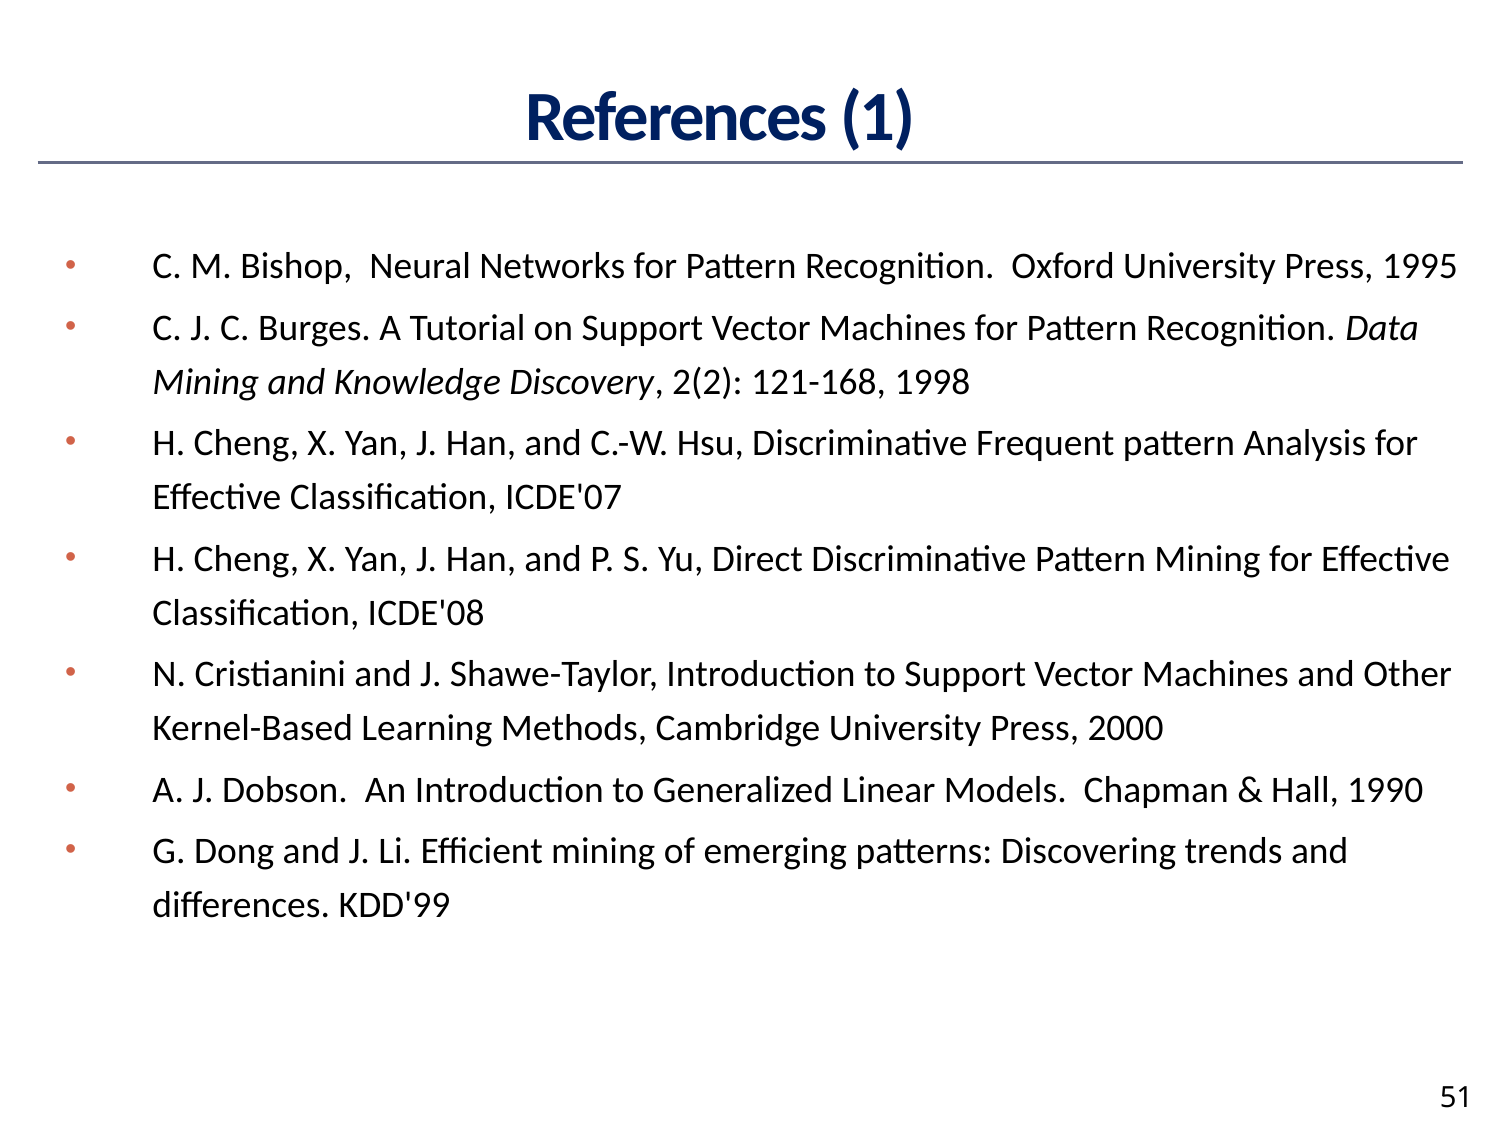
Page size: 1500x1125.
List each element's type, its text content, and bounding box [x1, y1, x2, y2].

list C. M. Bishop, Neural Networks for Pattern Recognition. Oxford University Press, 1995 C. J. C. Burges. A Tutorial on Support Vector Machines for Pattern Recognition. Data Mining and Knowledge Discovery, 2(2): 121-168, 1998 H. Cheng, X. Yan, J. Han, and C.-W. Hsu, Discriminative Frequent pattern Analysis for Effective Classification, ICDE'07 H. Cheng, X. Yan, J. Han, and P. S. Yu, Direct Discriminative Pattern Mining for Effective Classification, ICDE'08 N. Cristianini and J. Shawe-Taylor, Introduction to Support Vector Machines and Other Kernel-Based Learning Methods, Cambridge University Press, 2000 A. J. Dobson. An Introduction to Generalized Linear Models. Chapman & Hall, 1990 G. Dong and J. Li. Efficient mining of emerging patterns: Discovering trends and differences. KDD'99 [50, 224, 1475, 1050]
slide_number 51 [1425, 1071, 1500, 1125]
title References (1) [62, 62, 1379, 163]
